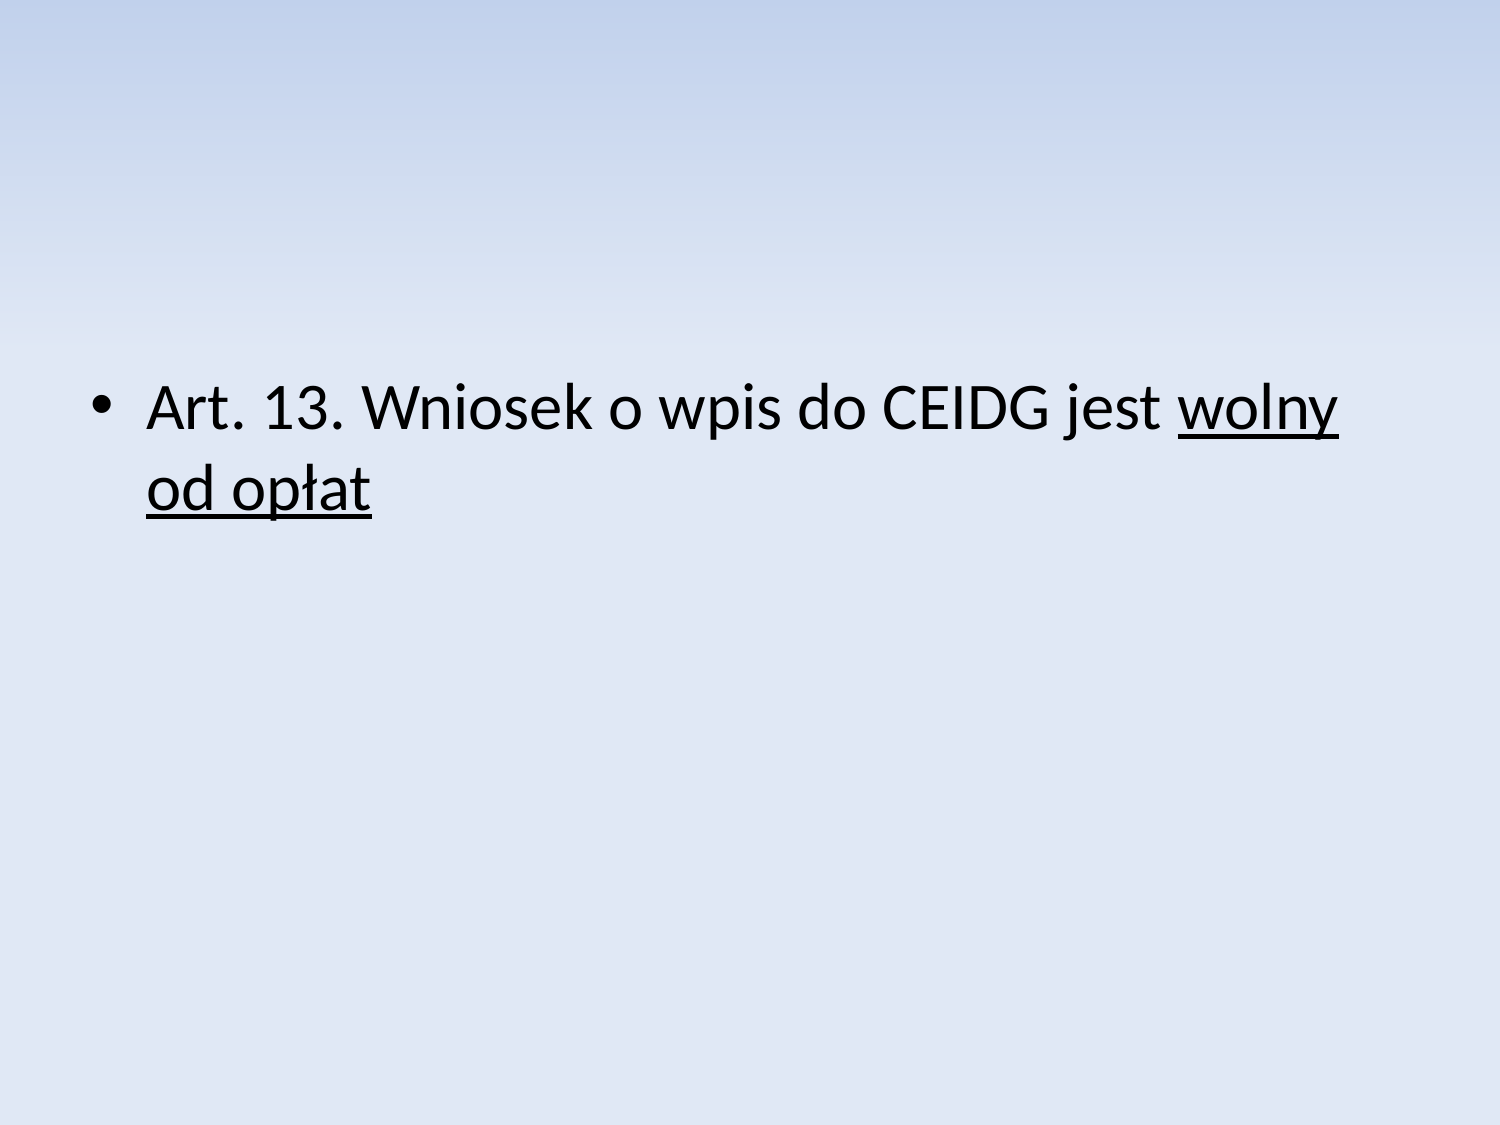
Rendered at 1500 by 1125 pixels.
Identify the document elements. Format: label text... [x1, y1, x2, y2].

list Art. 13. Wniosek o wpis do CEIDG jest wolny od opłat [75, 262, 1425, 1005]
